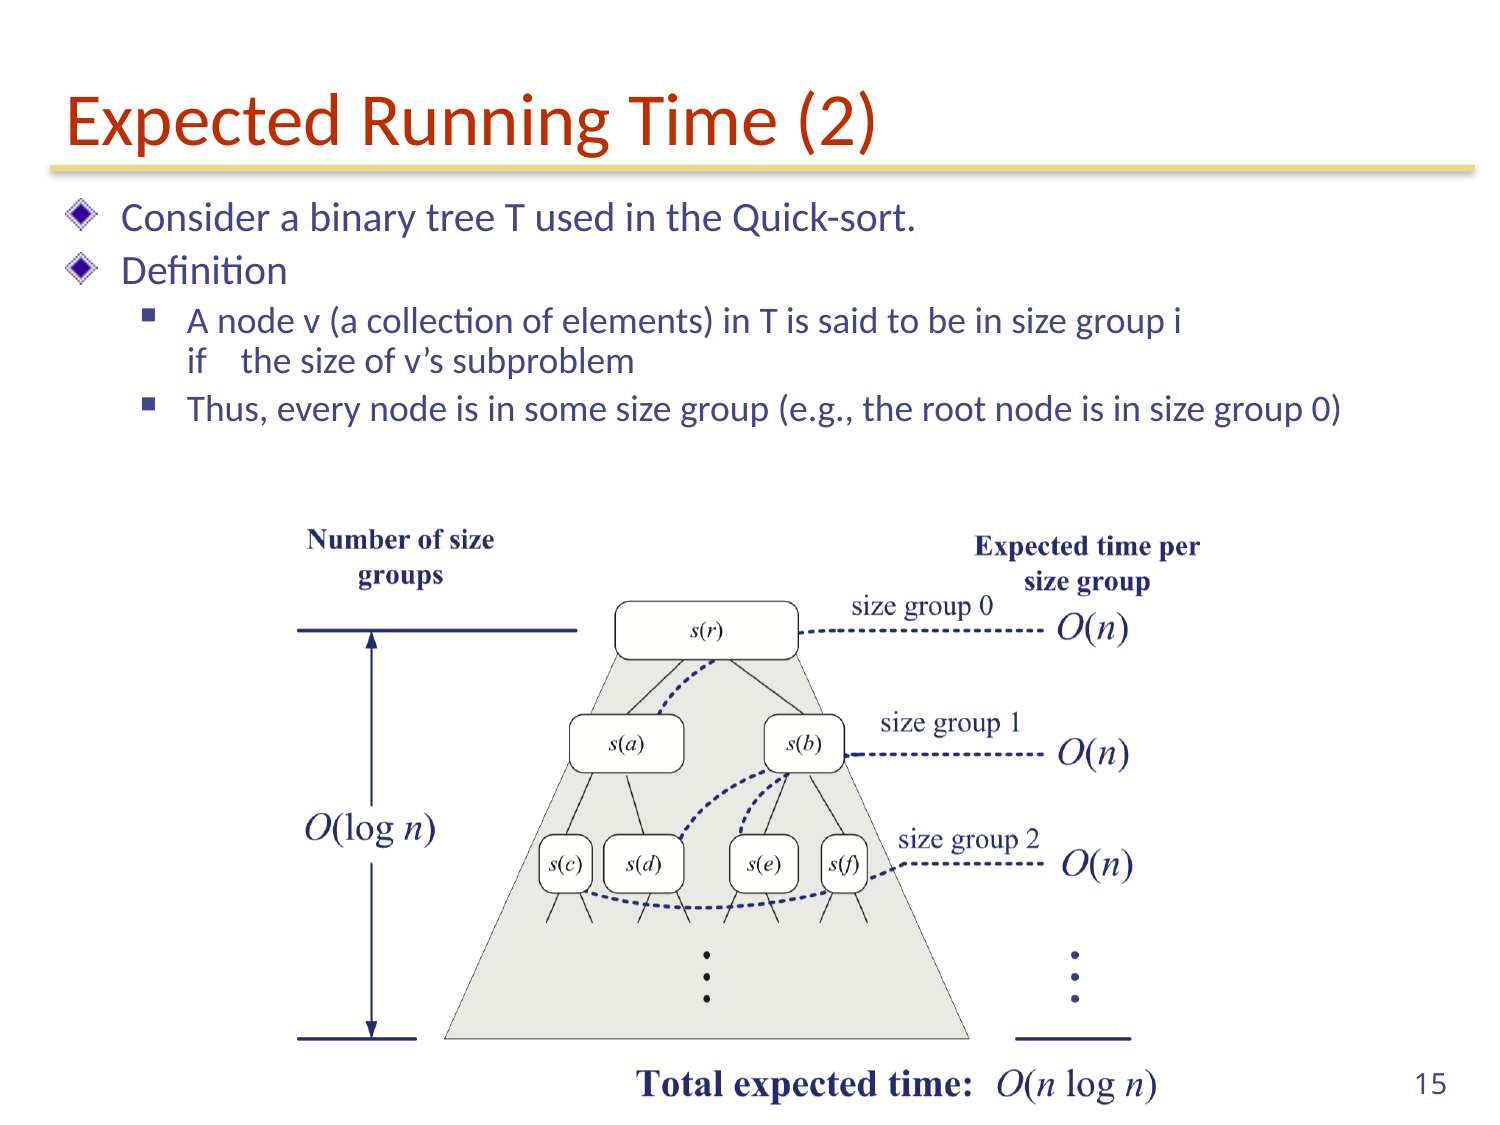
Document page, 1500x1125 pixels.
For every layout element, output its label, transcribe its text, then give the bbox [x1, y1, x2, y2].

picture [237, 509, 1223, 1119]
slide_number 15 [1226, 1037, 1463, 1113]
picture [65, 198, 98, 231]
picture [65, 252, 98, 285]
title Expected Running Time (2) [49, 49, 1476, 168]
